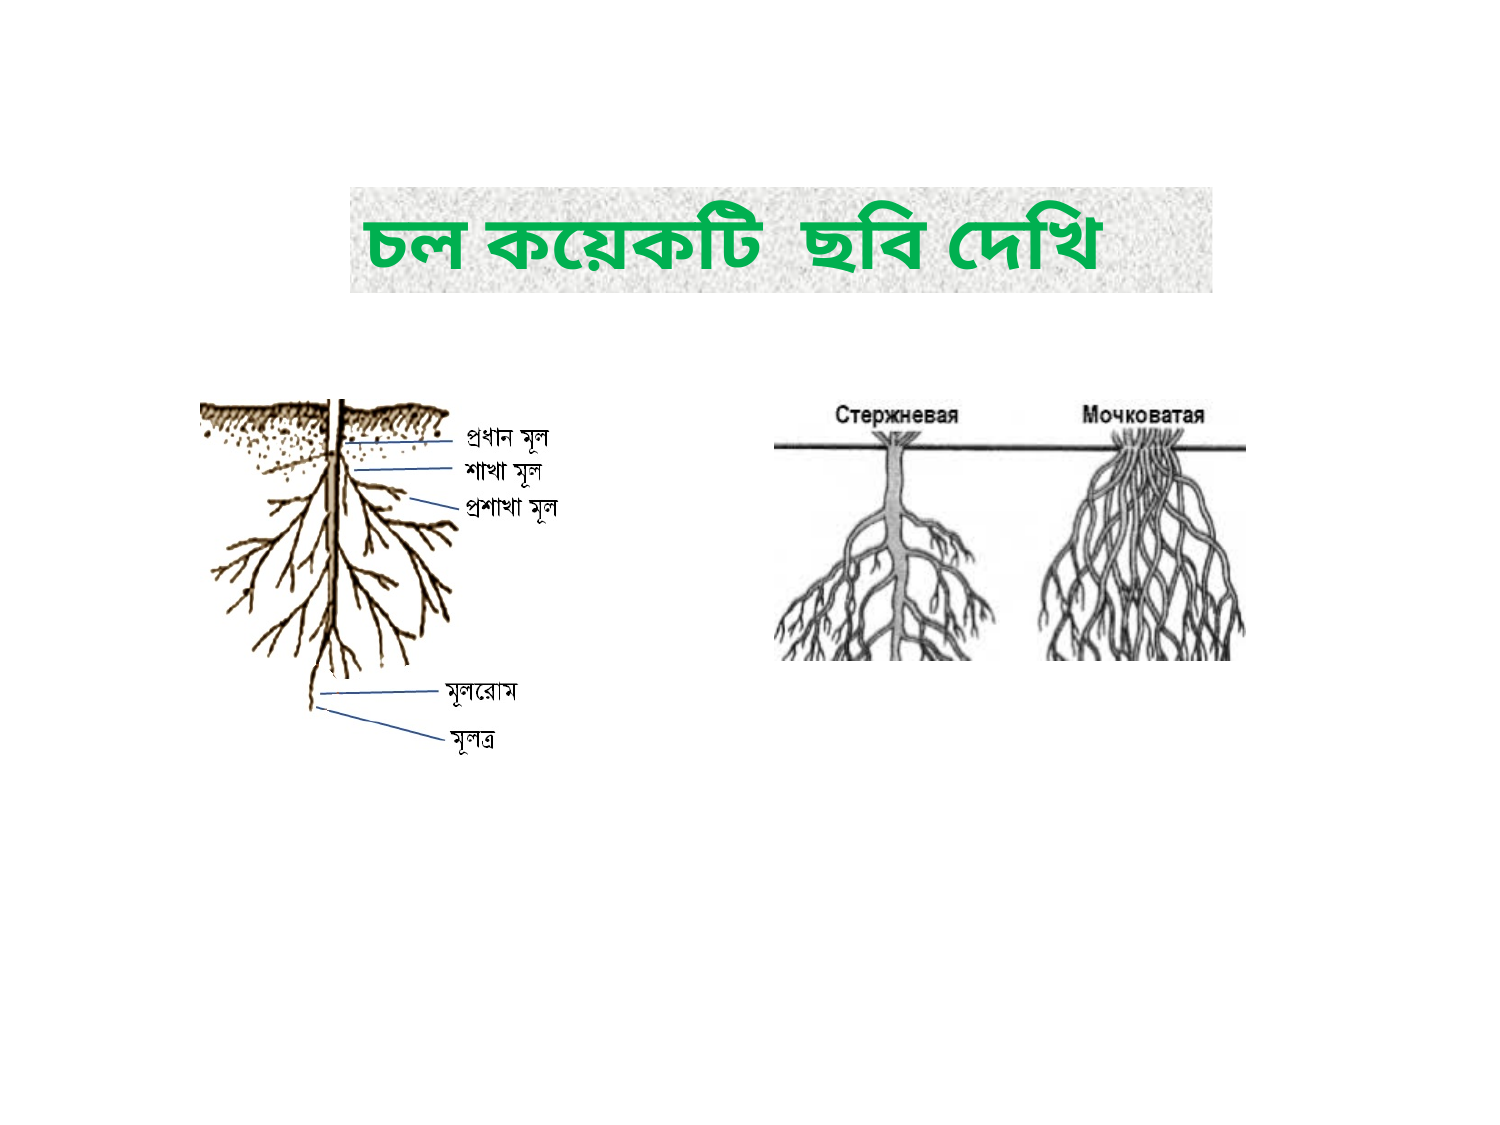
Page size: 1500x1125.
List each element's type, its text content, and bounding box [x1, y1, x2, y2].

text_box চল কয়েকটি ছবি দেখি [350, 187, 1213, 293]
picture [774, 399, 1246, 662]
picture [199, 399, 559, 760]
